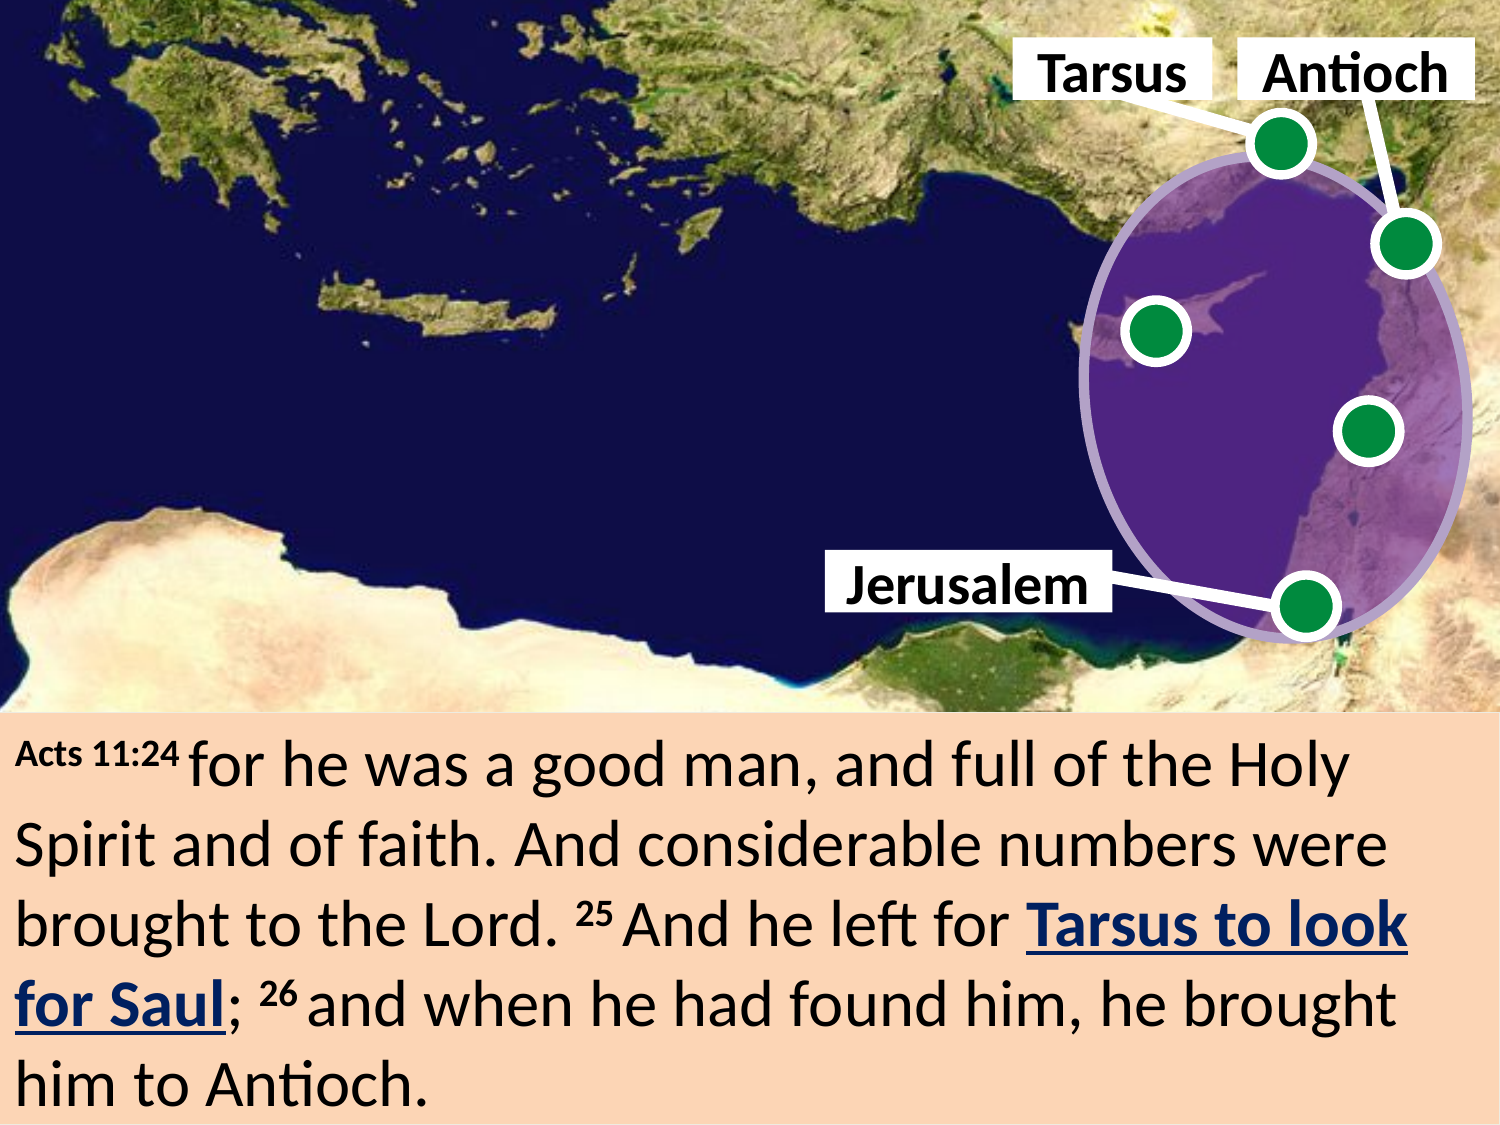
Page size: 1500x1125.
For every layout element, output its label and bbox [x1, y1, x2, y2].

text_box [1099, 574, 1276, 607]
text_box [1362, 74, 1401, 238]
text_box [1099, 87, 1276, 138]
picture [0, 0, 1500, 1125]
